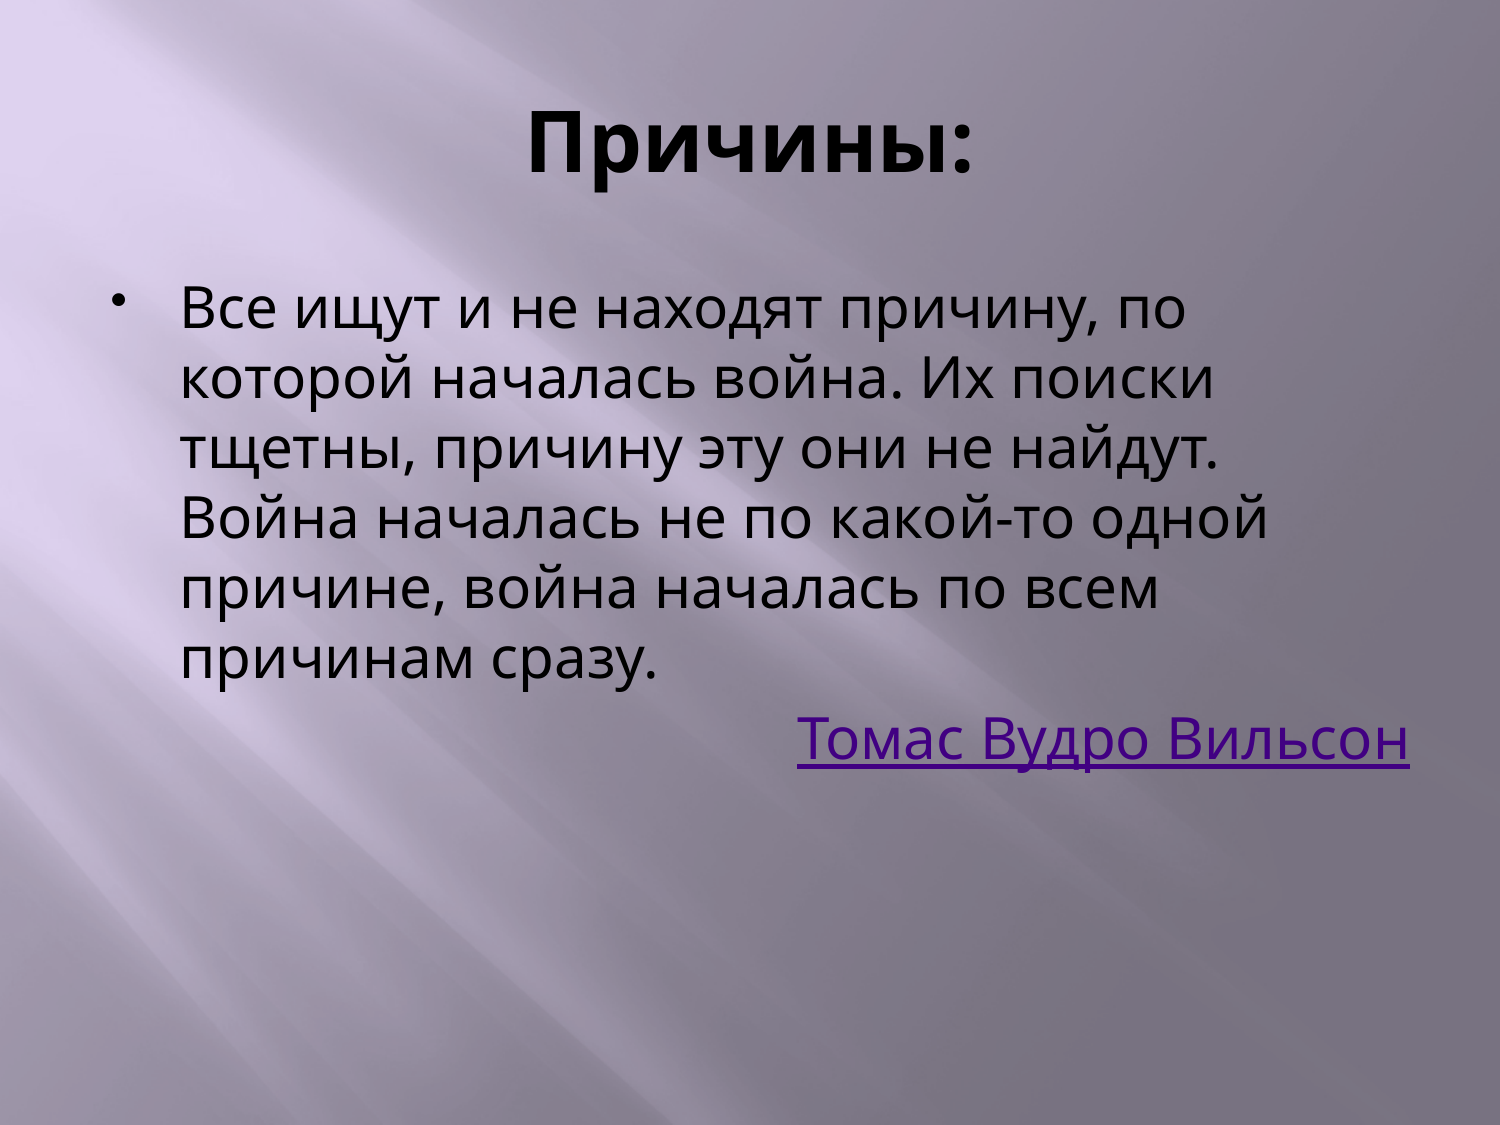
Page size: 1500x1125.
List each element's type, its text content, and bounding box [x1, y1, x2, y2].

title Причины: [75, 45, 1425, 233]
list Все ищут и не находят причину, по которой началась война. Их поиски тщетны, причину эту они не найдут. Война началась не по какой-то одной причине, война началась по всем причинам сразу. Томас Вудро Вильсон [75, 262, 1425, 1035]
